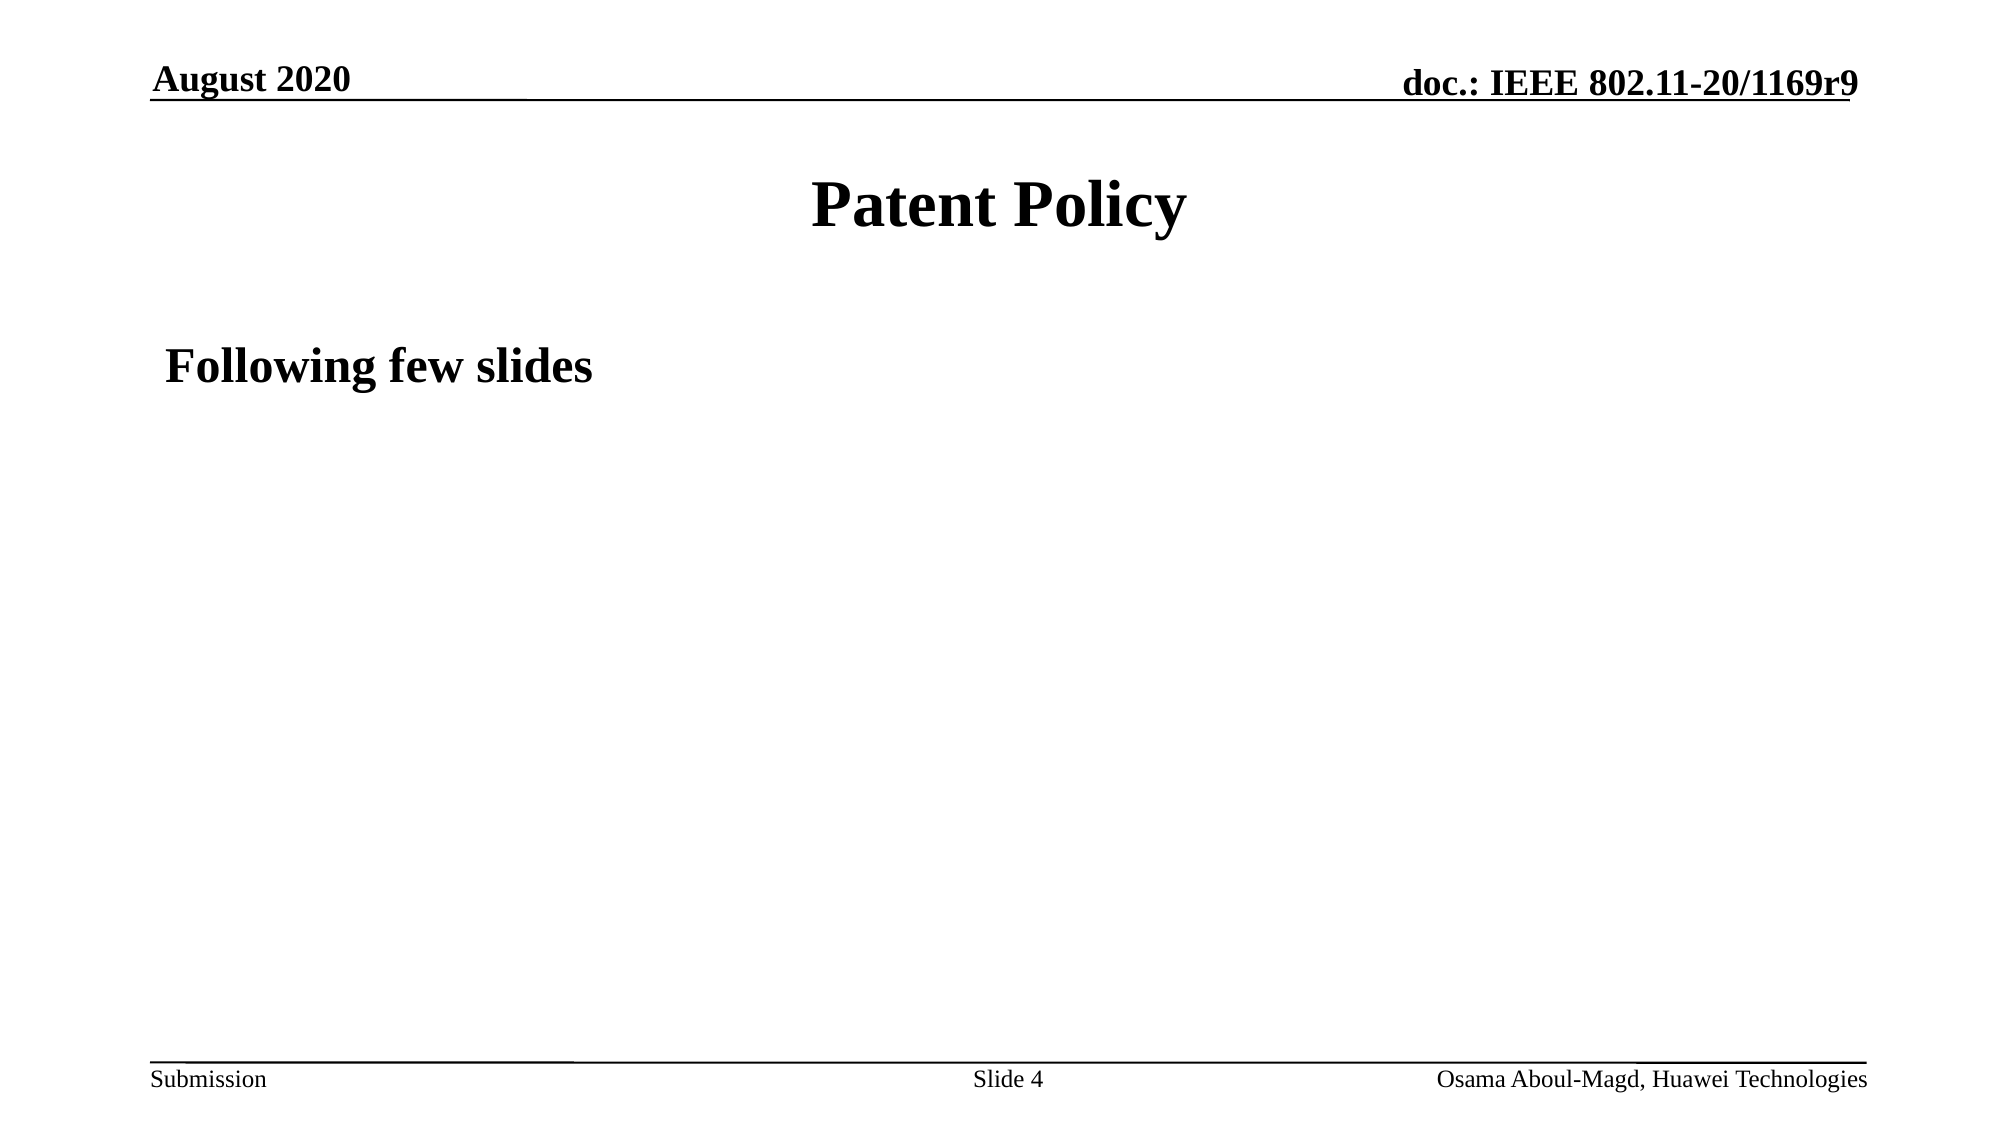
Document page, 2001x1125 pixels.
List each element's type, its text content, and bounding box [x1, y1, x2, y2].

title Patent Policy [149, 112, 1850, 288]
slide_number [152, 54, 563, 100]
slide_number Slide 4 [950, 1061, 1067, 1123]
footer Osama Aboul-Magd, Huawei Technologies [1171, 1061, 1869, 1093]
list Following few slides [149, 324, 1850, 1000]
